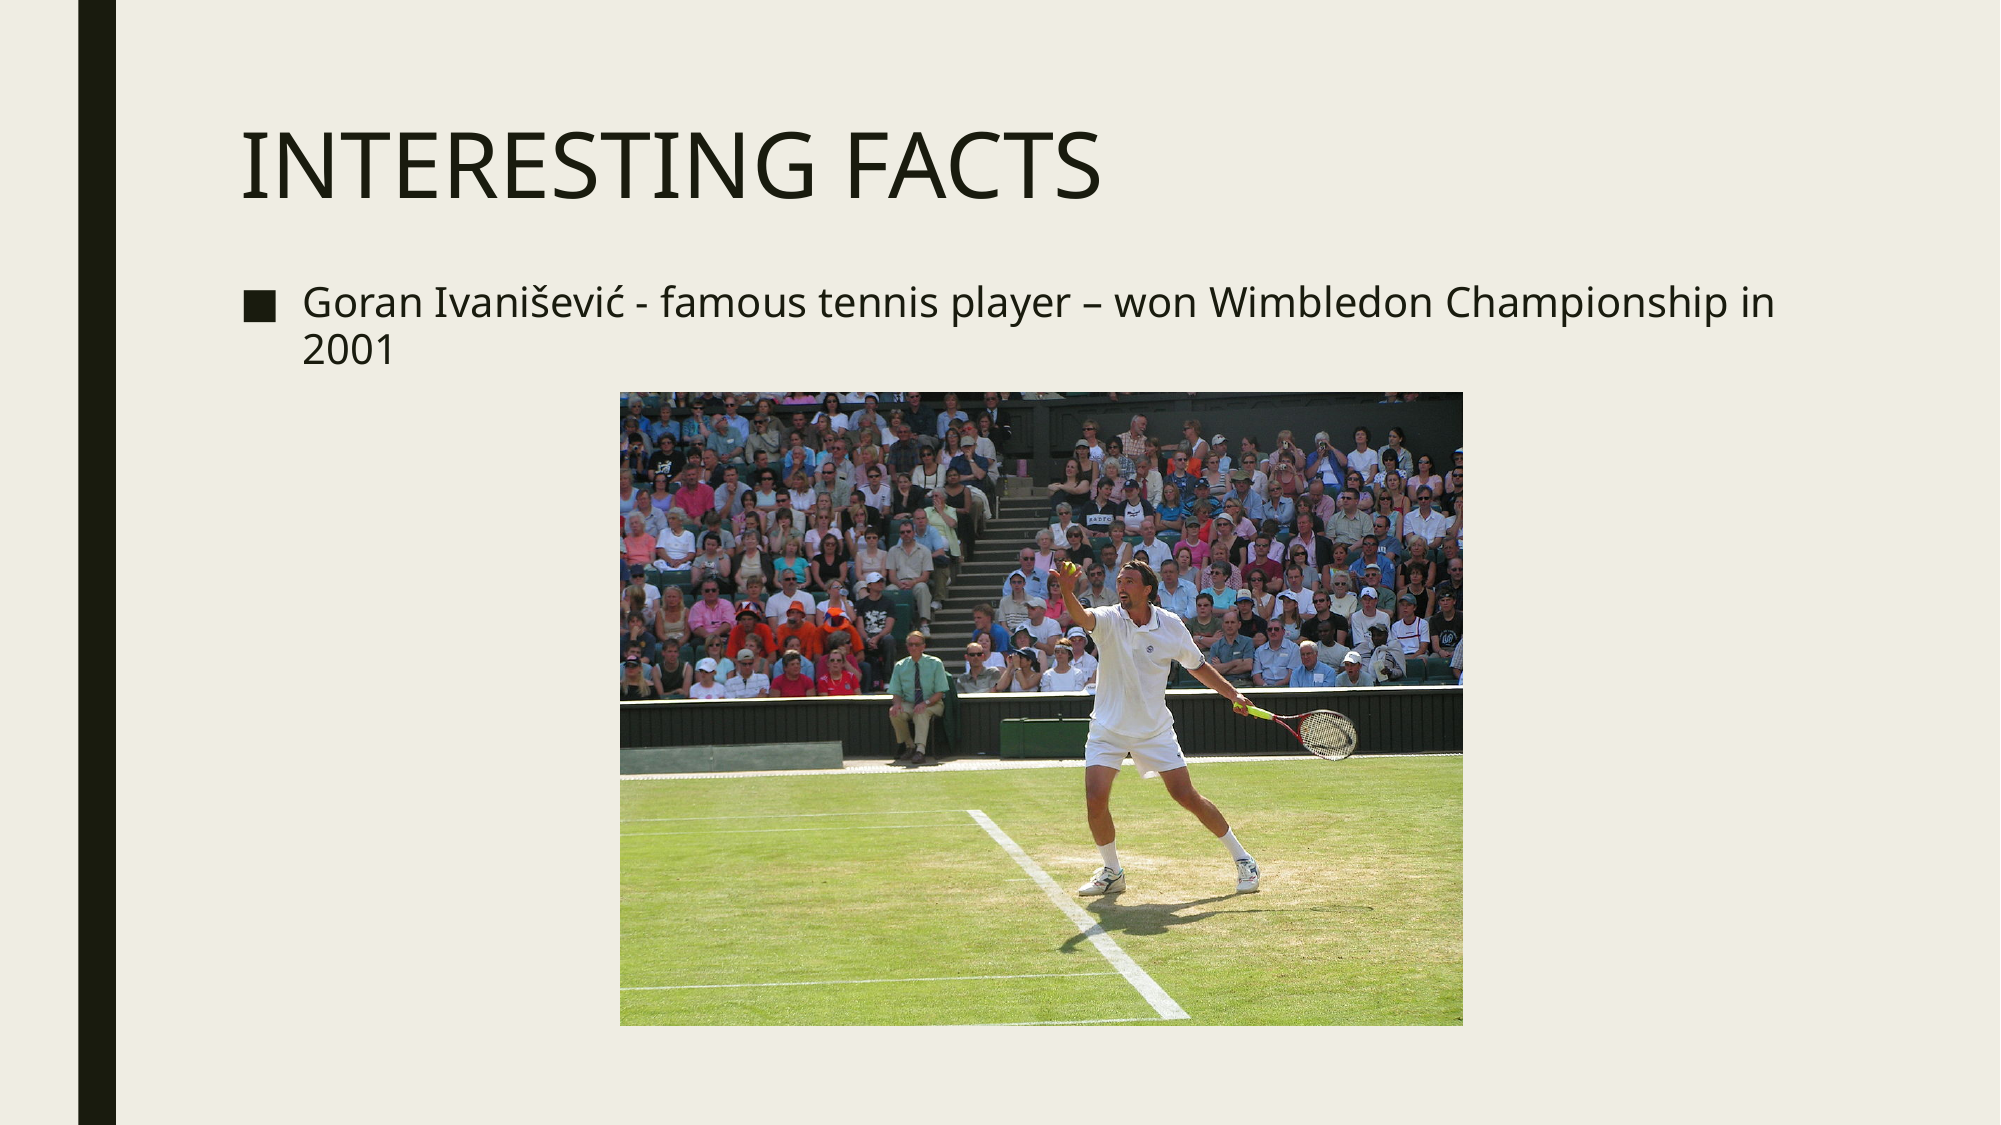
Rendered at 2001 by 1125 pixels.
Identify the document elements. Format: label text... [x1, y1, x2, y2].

picture [620, 392, 1463, 1026]
title INTERESTING FACTS [225, 112, 1800, 272]
list Goran Ivanišević - famous tennis player – won Wimbledon Championship in 2001 [225, 272, 1800, 963]
